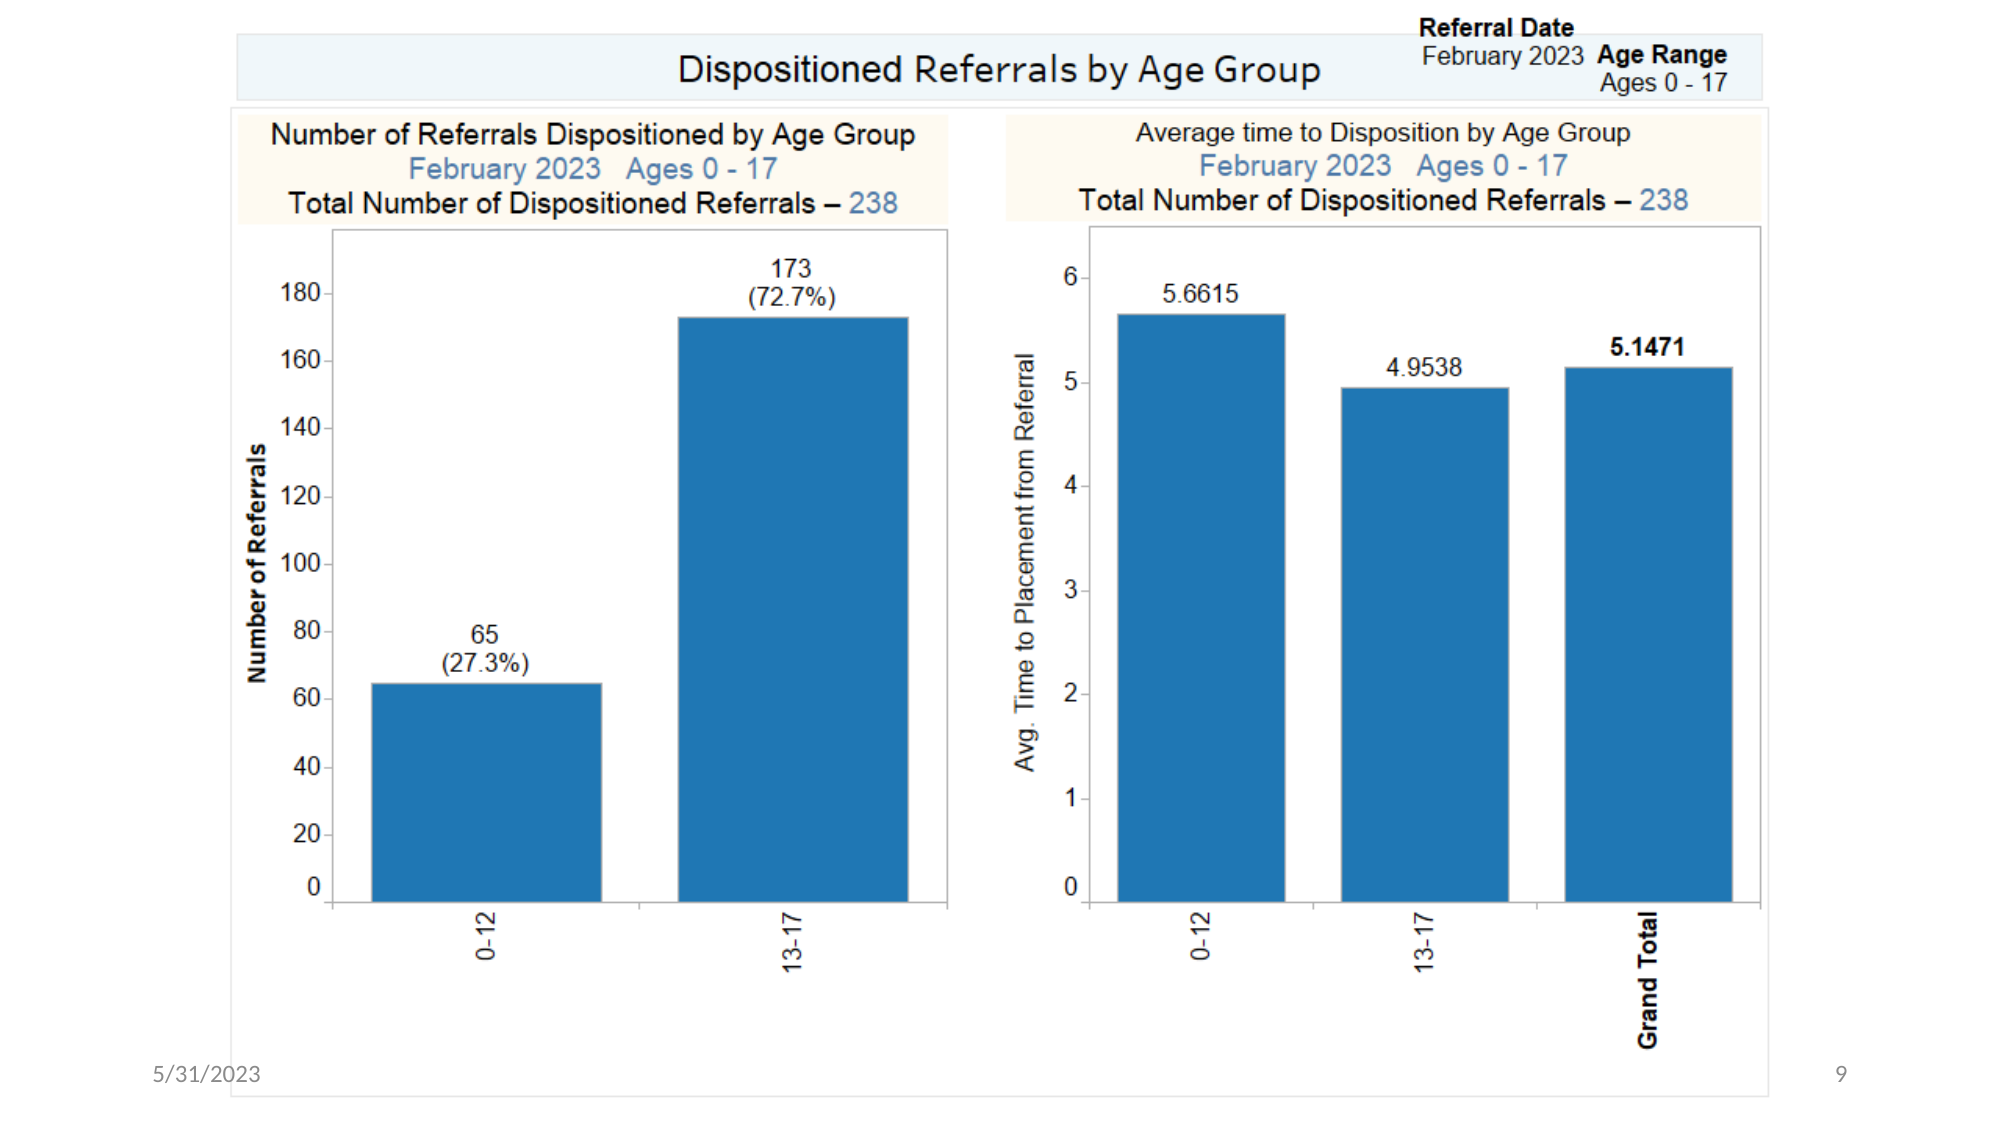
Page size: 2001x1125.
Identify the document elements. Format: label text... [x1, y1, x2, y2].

slide_number 9 [1782, 1042, 1863, 1103]
picture [218, 15, 1782, 1110]
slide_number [137, 1042, 218, 1103]
